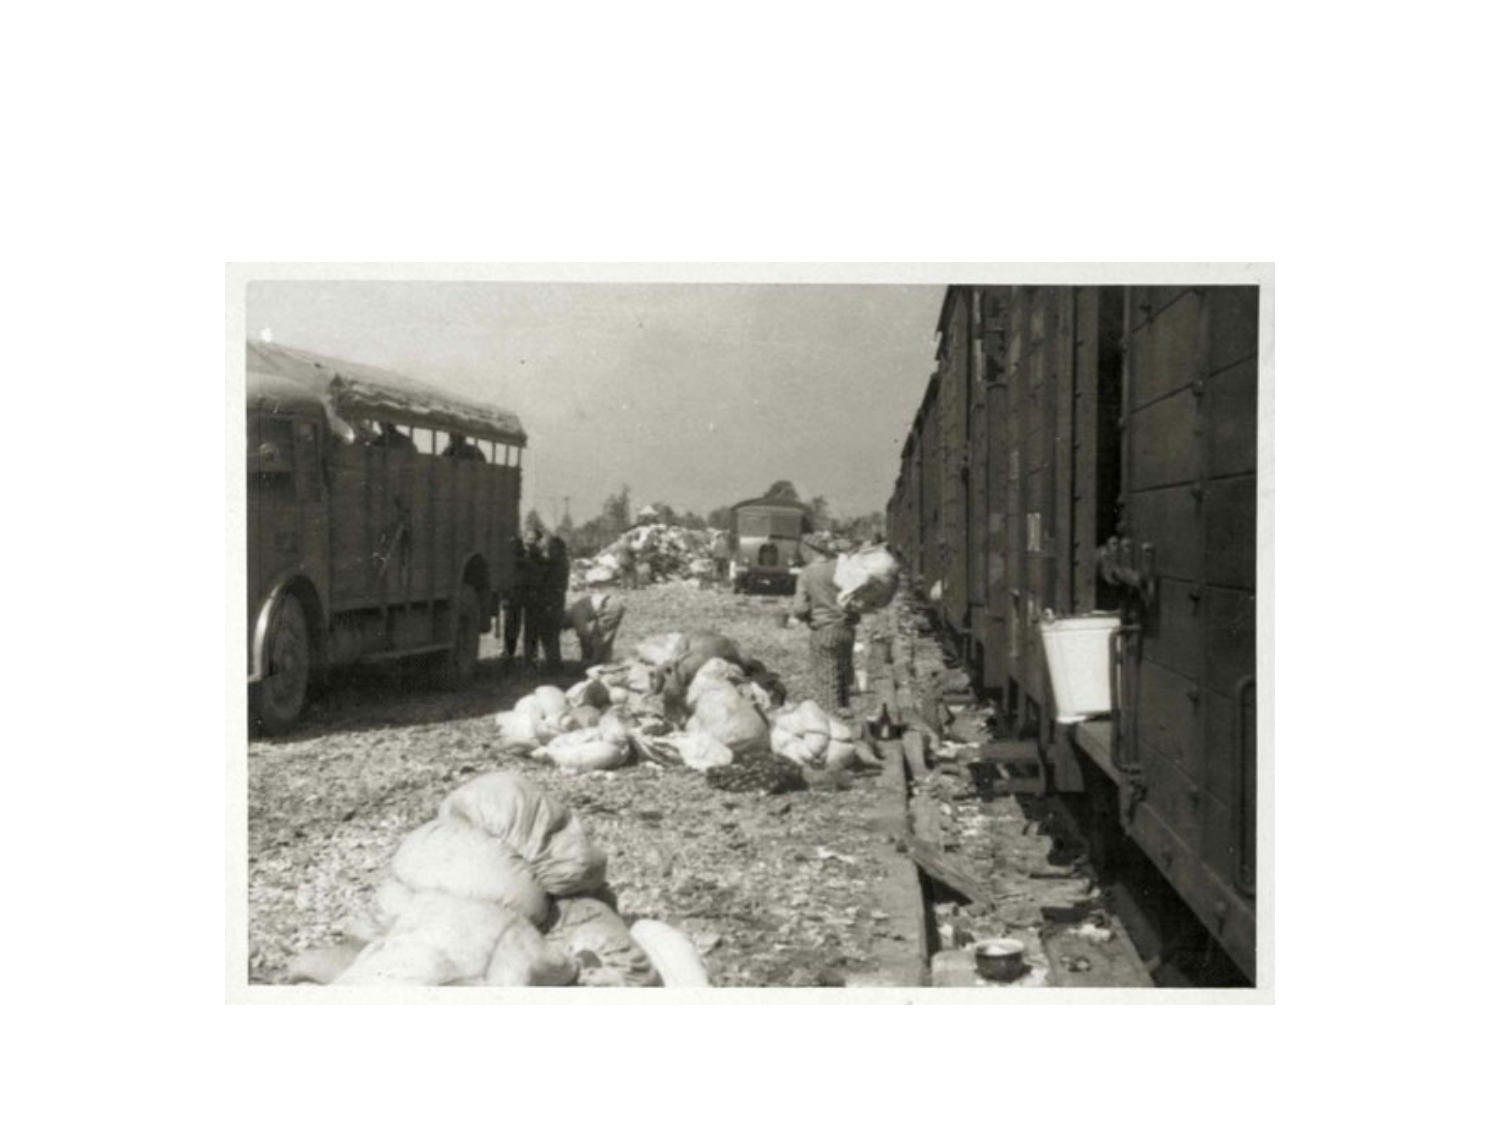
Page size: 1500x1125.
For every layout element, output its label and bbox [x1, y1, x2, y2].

list [74, 262, 1426, 1006]
